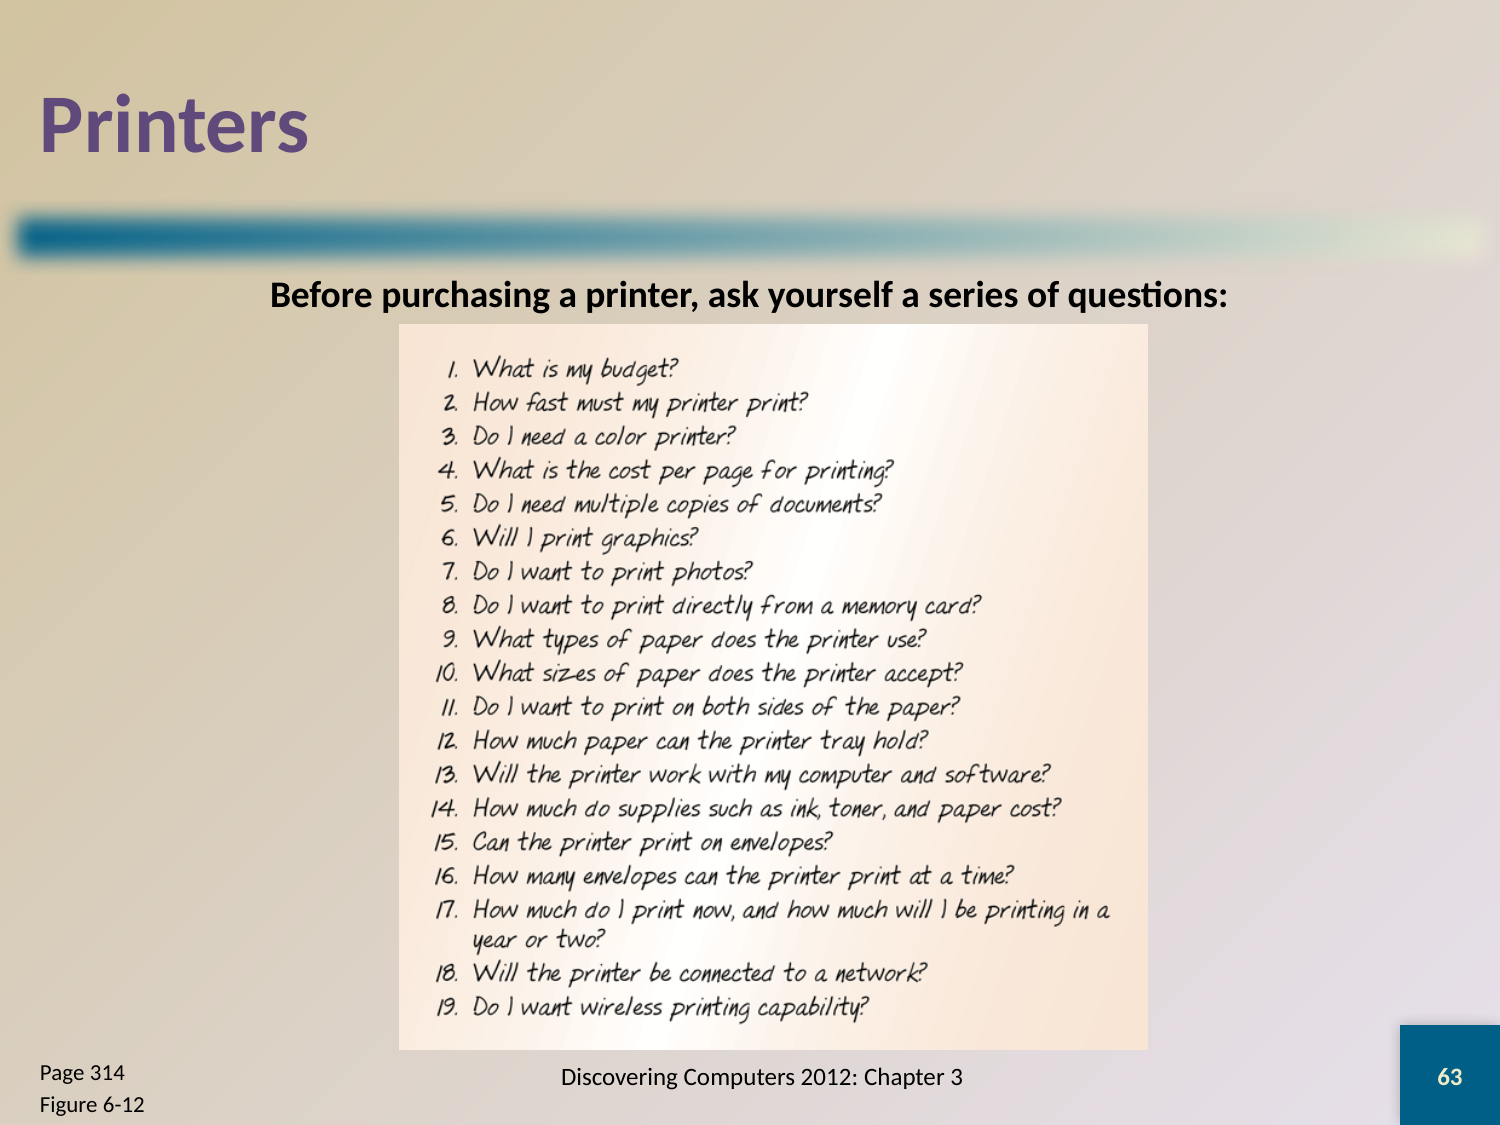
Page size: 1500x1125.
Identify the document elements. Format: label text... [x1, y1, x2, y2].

text_box Before purchasing a printer, ask yourself a series of questions: [0, 262, 1500, 323]
title Printers [24, 24, 1475, 213]
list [399, 324, 1149, 1051]
list Page 314 Figure 6-12 [24, 1050, 300, 1125]
slide_number 63 [1400, 1025, 1500, 1125]
footer Discovering Computers 2012: Chapter 3 [450, 1060, 1075, 1113]
